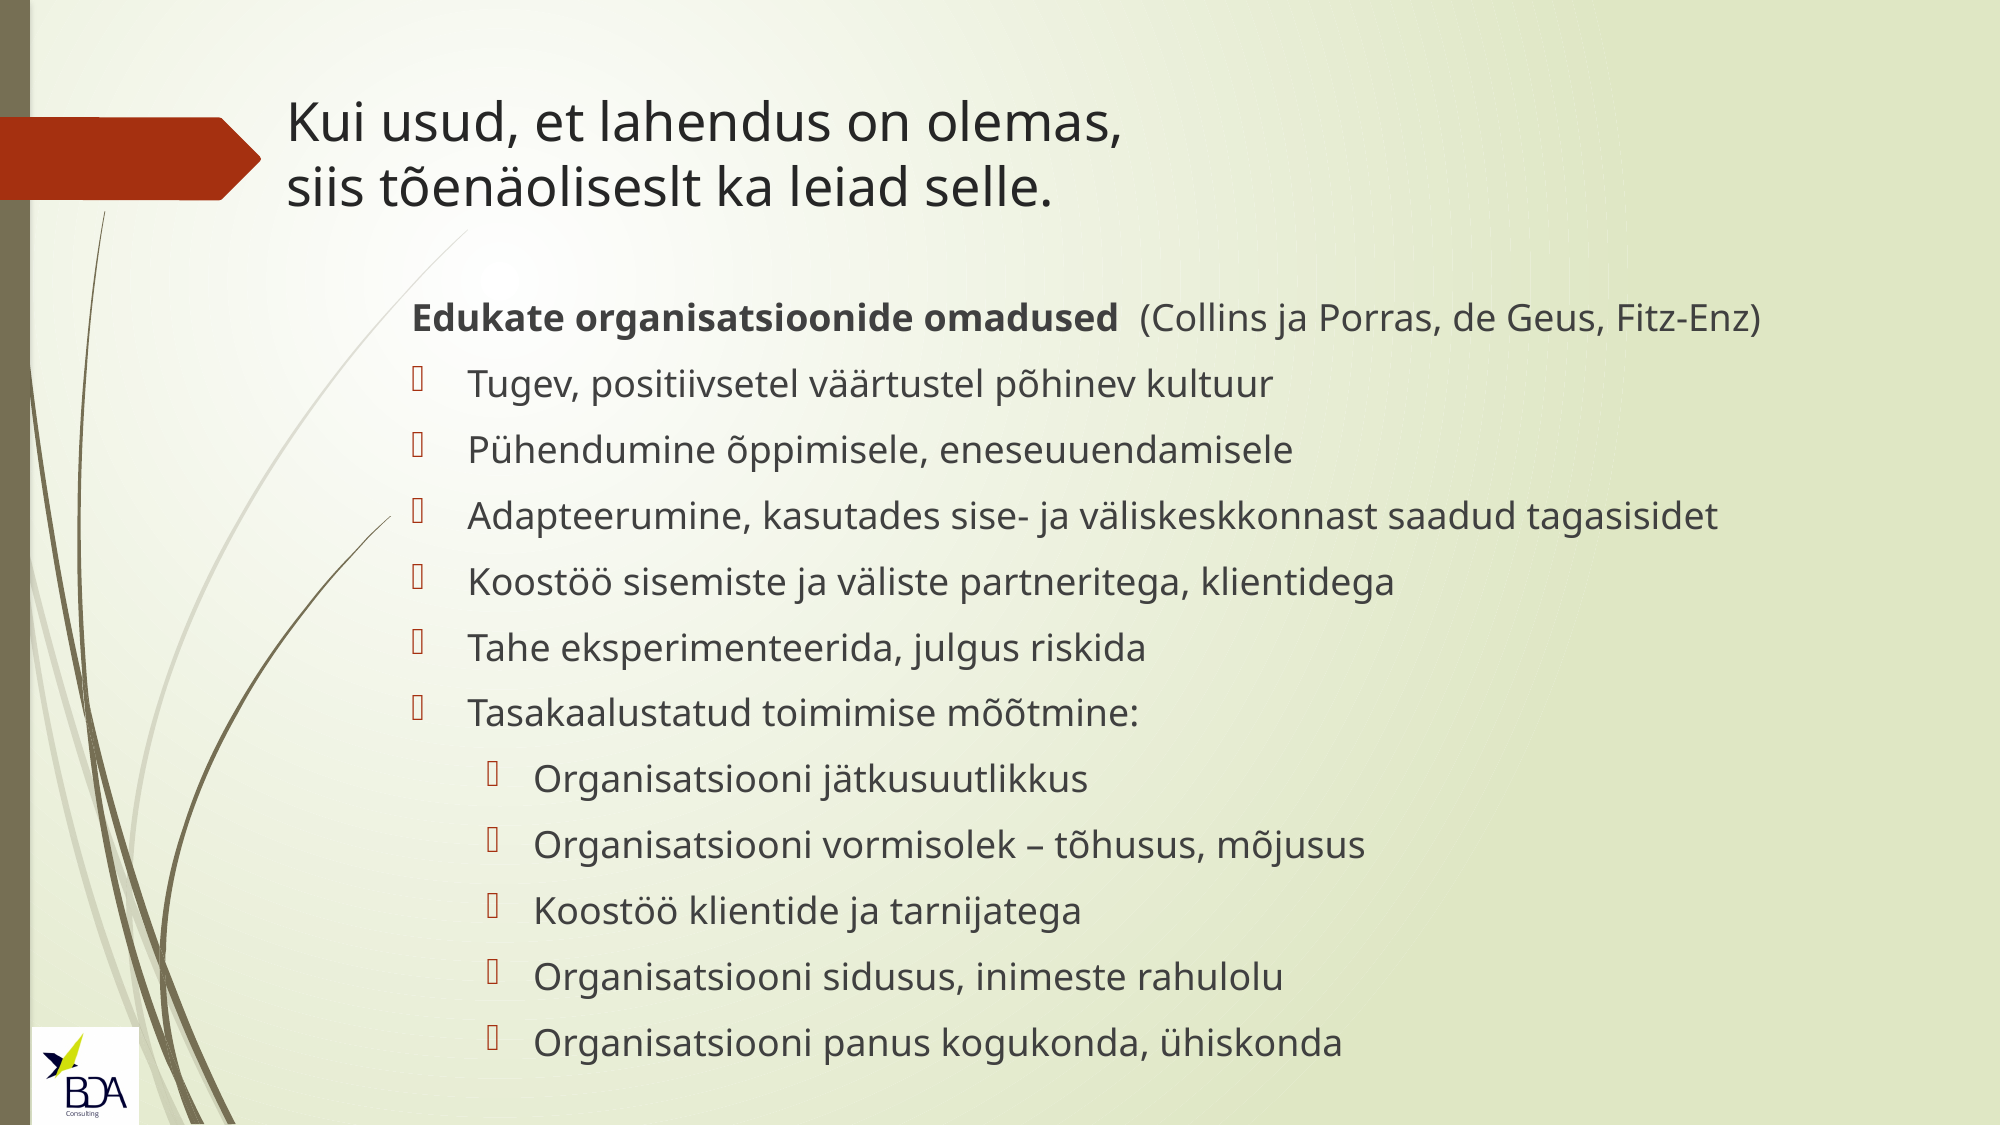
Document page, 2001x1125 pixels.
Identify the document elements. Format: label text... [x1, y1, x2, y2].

list Edukate organisatsioonide omadused (Collins ja Porras, de Geus, Fitz-Enz) Tugev, positiivsetel väärtustel põhinev kultuur Pühendumine õppimisele, eneseuuendamisele Adapteerumine, kasutades sise- ja väliskeskkonnast saadud tagasisidet Koostöö sisemiste ja väliste partneritega, klientidega Tahe eksperimenteerida, julgus riskida Tasakaalustatud toimimise mõõtmine: Organisatsiooni jätkusuutlikkus Organisatsiooni vormisolek – tõhusus, mõjusus Koostöö klientide ja tarnijatega Organisatsiooni sidusus, inimeste rahulolu Organisatsiooni panus kogukonda, ühiskonda [396, 286, 1888, 1118]
title Kui usud, et lahendus on olemas, siis tõenäoliseslt ka leiad selle. [271, 80, 1888, 291]
picture [32, 1027, 139, 1125]
